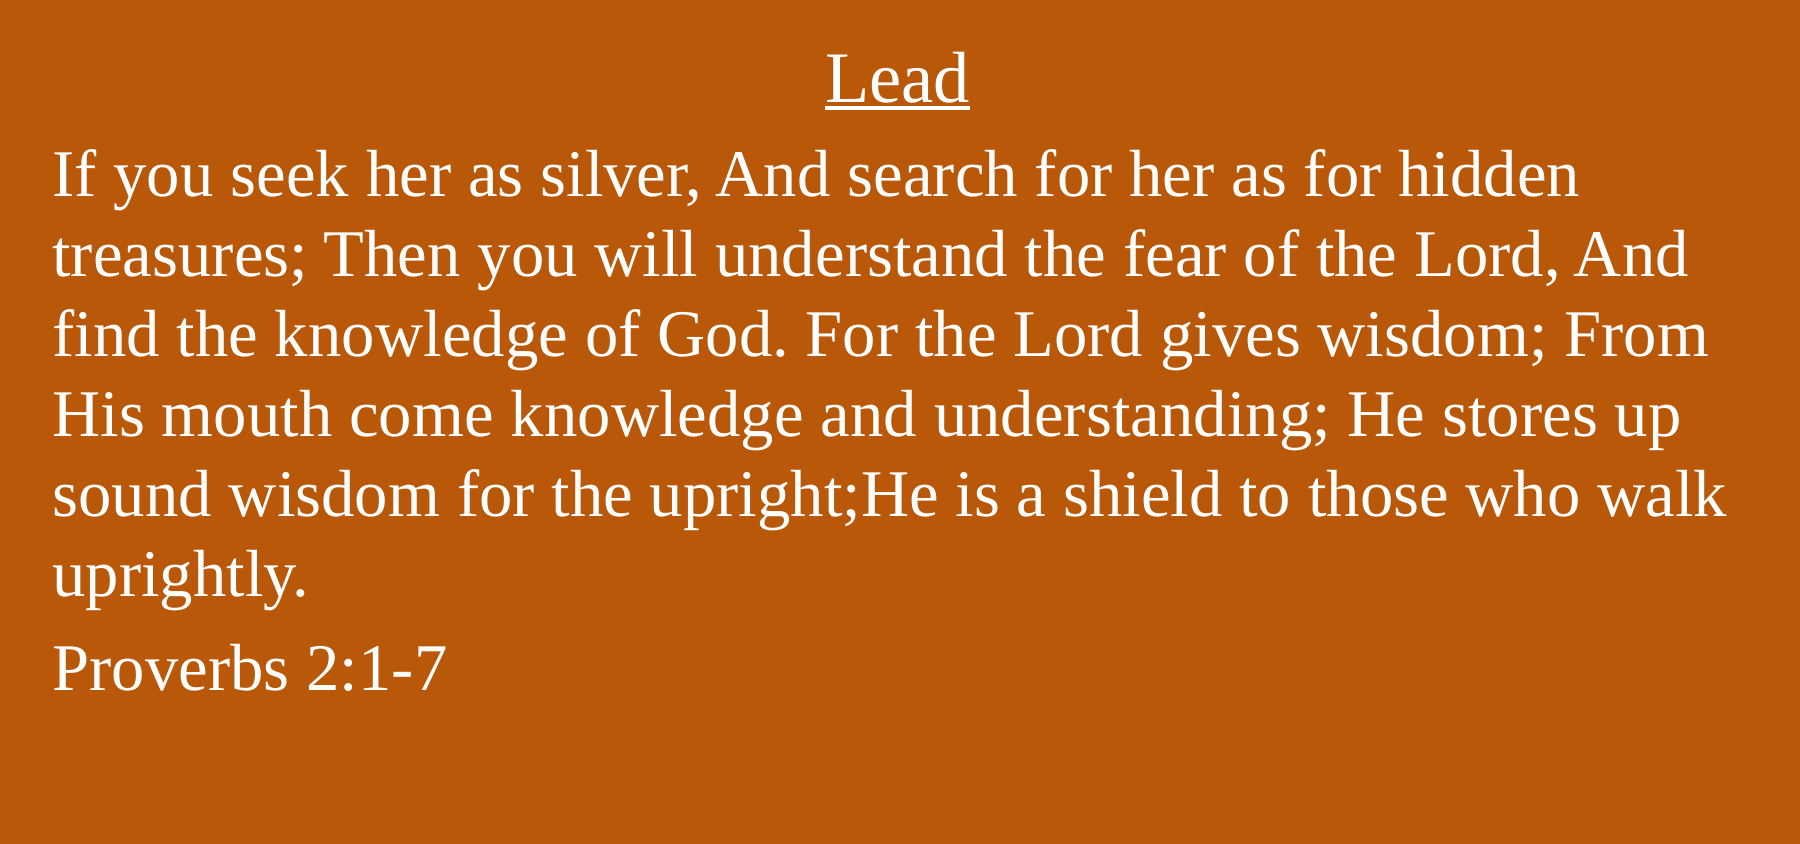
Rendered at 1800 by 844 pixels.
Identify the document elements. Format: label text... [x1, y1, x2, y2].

list If you seek her as silver, And search for her as for hidden treasures; Then you will understand the fear of the Lord, And find the knowledge of God. For the Lord gives wisdom; From His mouth come knowledge and understanding; He stores up sound wisdom for the upright;He is a shield to those who walk uprightly. Proverbs 2:1-7 [37, 121, 1763, 810]
title Lead [87, 21, 1708, 121]
